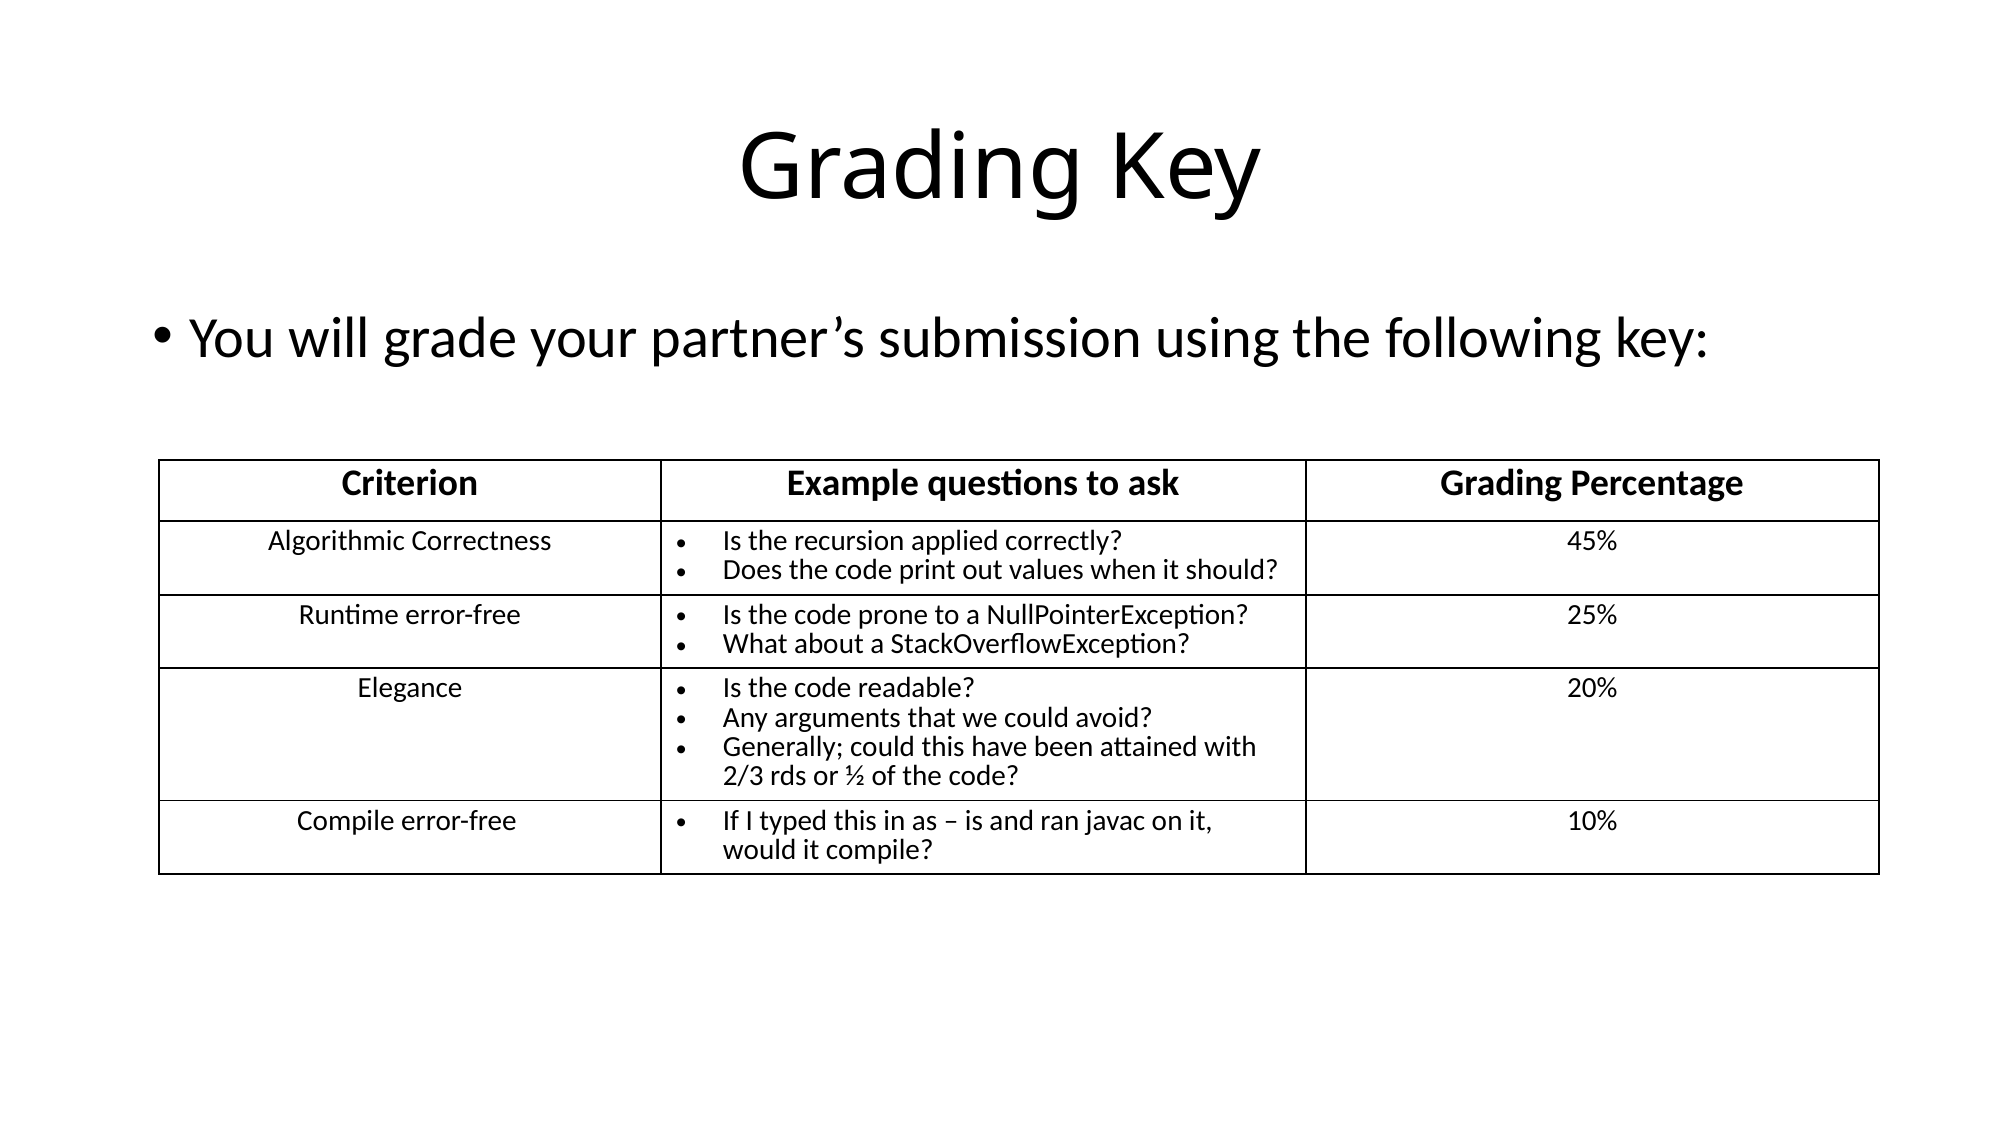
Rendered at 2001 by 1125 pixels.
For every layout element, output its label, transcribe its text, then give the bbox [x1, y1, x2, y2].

title Grading Key [137, 59, 1863, 278]
table_cell Is the code readable? Any arguments that we could avoid? Generally; could this have been attained with 2/3 rds or ½ of the code? [662, 669, 1305, 800]
table_cell Is the recursion applied correctly? Does the code print out values when it should? [662, 522, 1305, 594]
table_cell 25% [1307, 596, 1878, 667]
table_cell Runtime error-free [160, 596, 660, 667]
table_cell Is the code prone to a NullPointerException? What about a StackOverflowException? [662, 596, 1305, 667]
table_cell 45% [1307, 522, 1878, 594]
table_header Criterion [160, 461, 660, 520]
table_cell Algorithmic Correctness [160, 522, 660, 594]
table_cell 20% [1307, 669, 1878, 800]
table_cell 10% [1307, 801, 1878, 873]
table_cell Elegance [160, 669, 660, 800]
table_header Example questions to ask [662, 461, 1305, 520]
table_cell Compile error-free [160, 801, 660, 873]
table_cell If I typed this in as – is and ran javac on it, would it compile? [662, 801, 1305, 873]
list You will grade your partner’s submission using the following key: [137, 299, 1863, 1014]
table_header Grading Percentage [1307, 461, 1878, 520]
